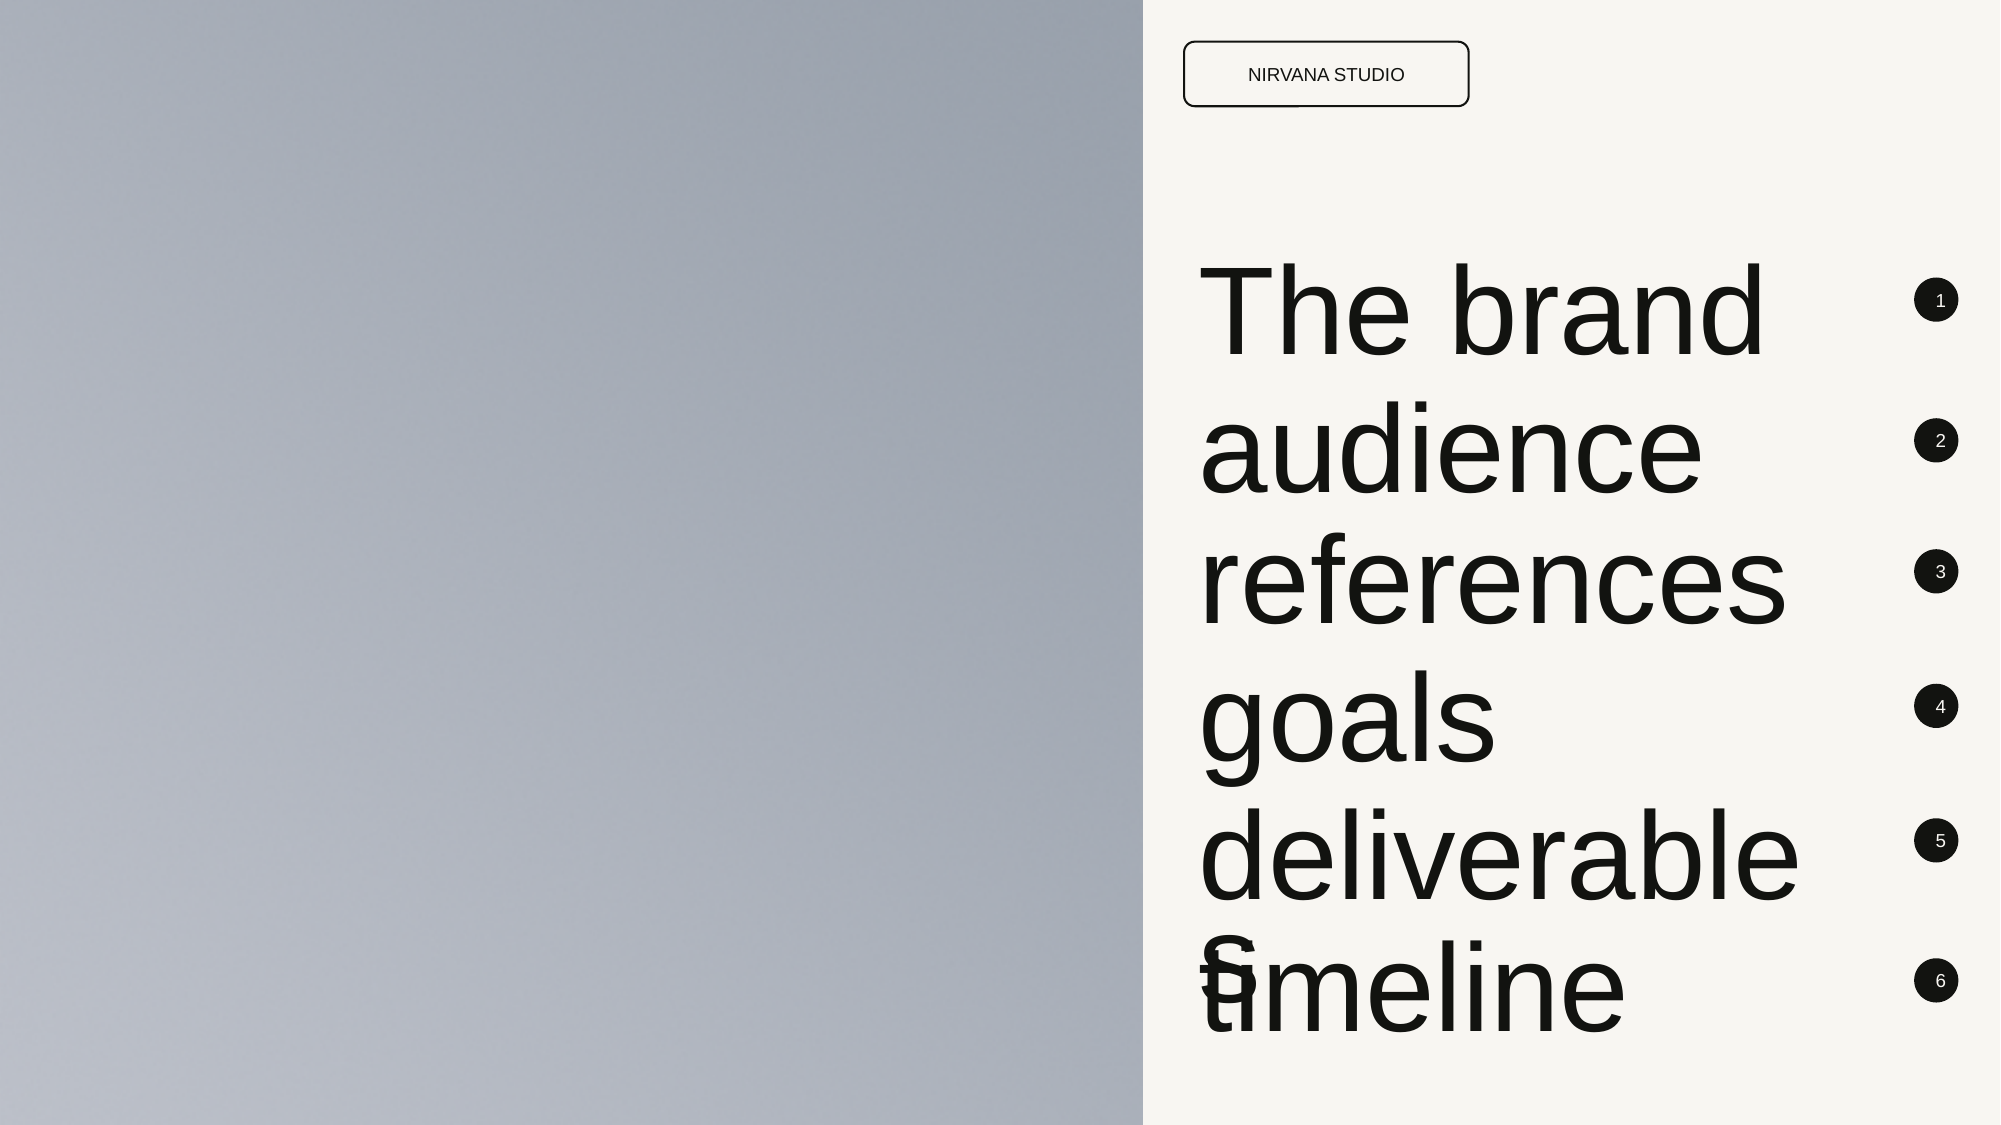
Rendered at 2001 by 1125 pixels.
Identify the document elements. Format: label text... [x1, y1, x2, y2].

text_box timeline [1198, 948, 1822, 1053]
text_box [1913, 958, 1959, 1003]
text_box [1913, 818, 1959, 863]
text_box deliverables [1198, 816, 1822, 948]
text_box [1913, 418, 1959, 463]
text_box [1913, 548, 1959, 594]
picture [0, 0, 1143, 1125]
text_box goals [1198, 679, 1822, 783]
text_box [1913, 277, 1959, 322]
text_box The brand [1198, 271, 1822, 376]
text_box audience [1198, 410, 1822, 514]
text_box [1183, 41, 1469, 107]
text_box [1913, 683, 1959, 729]
text_box references [1198, 540, 1822, 644]
